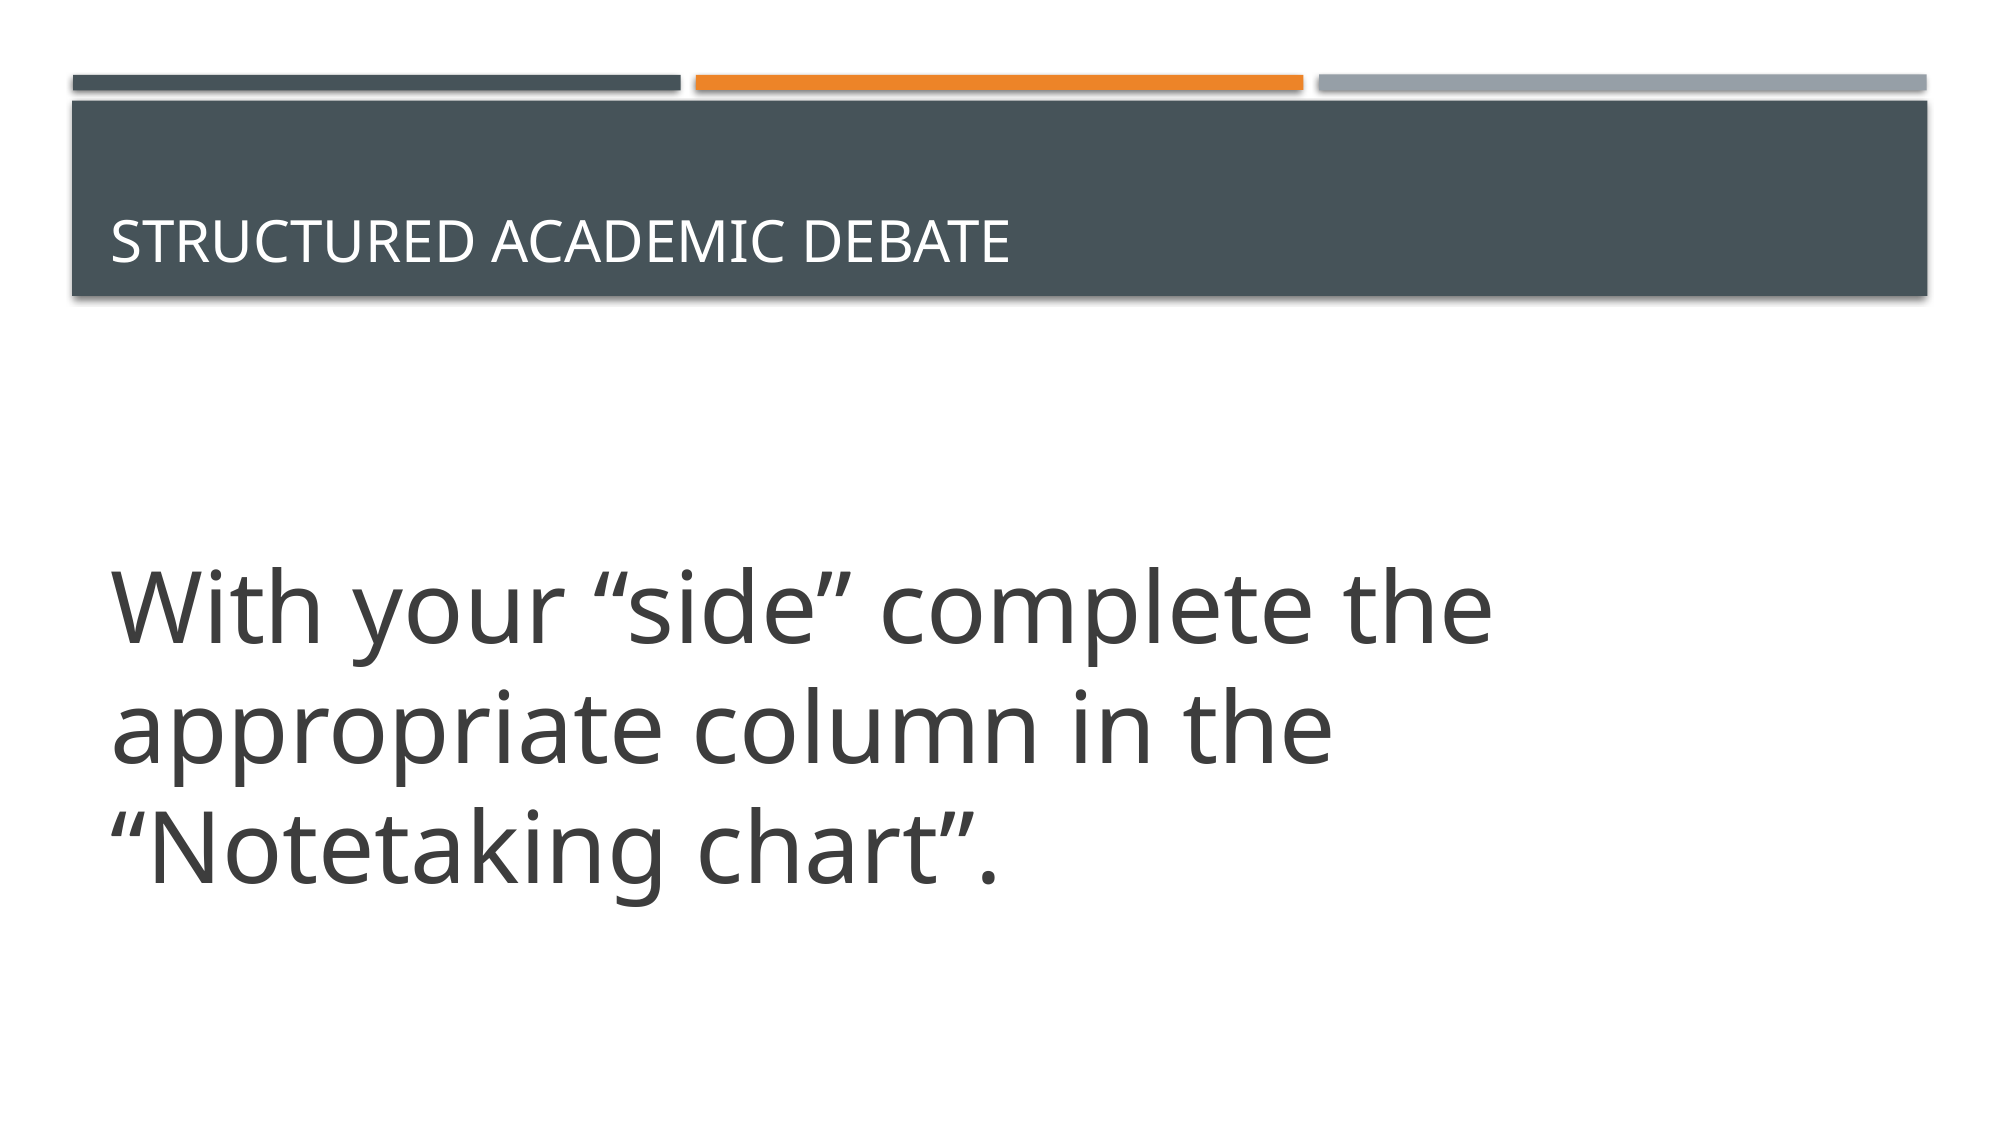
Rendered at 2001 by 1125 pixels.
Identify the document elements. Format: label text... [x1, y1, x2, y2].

title Structured Academic Debate [95, 115, 1905, 282]
list With your “side” complete the appropriate column in the “Notetaking chart”. [95, 357, 1905, 1090]
